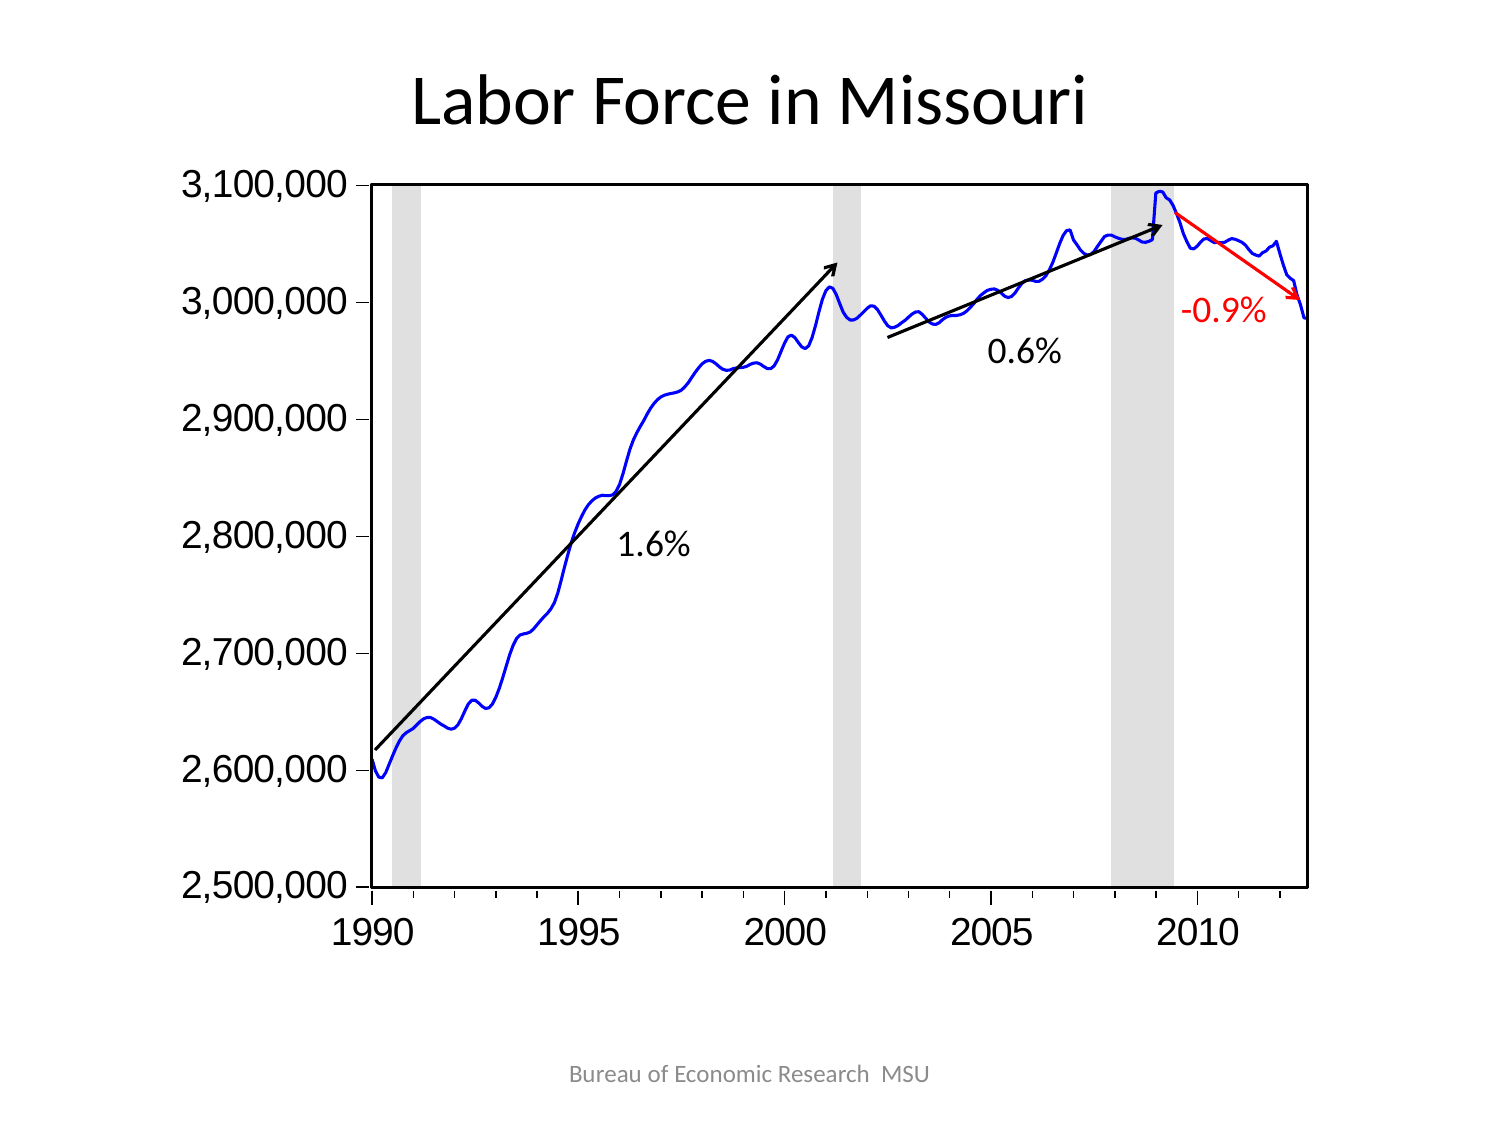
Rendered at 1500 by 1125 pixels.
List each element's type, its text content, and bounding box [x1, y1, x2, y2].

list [179, 162, 1317, 953]
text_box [374, 262, 838, 751]
title Labor Force in Missouri [75, 45, 1425, 233]
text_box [887, 224, 1163, 338]
footer Bureau of Economic Research MSU [512, 1042, 988, 1103]
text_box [1174, 212, 1301, 301]
